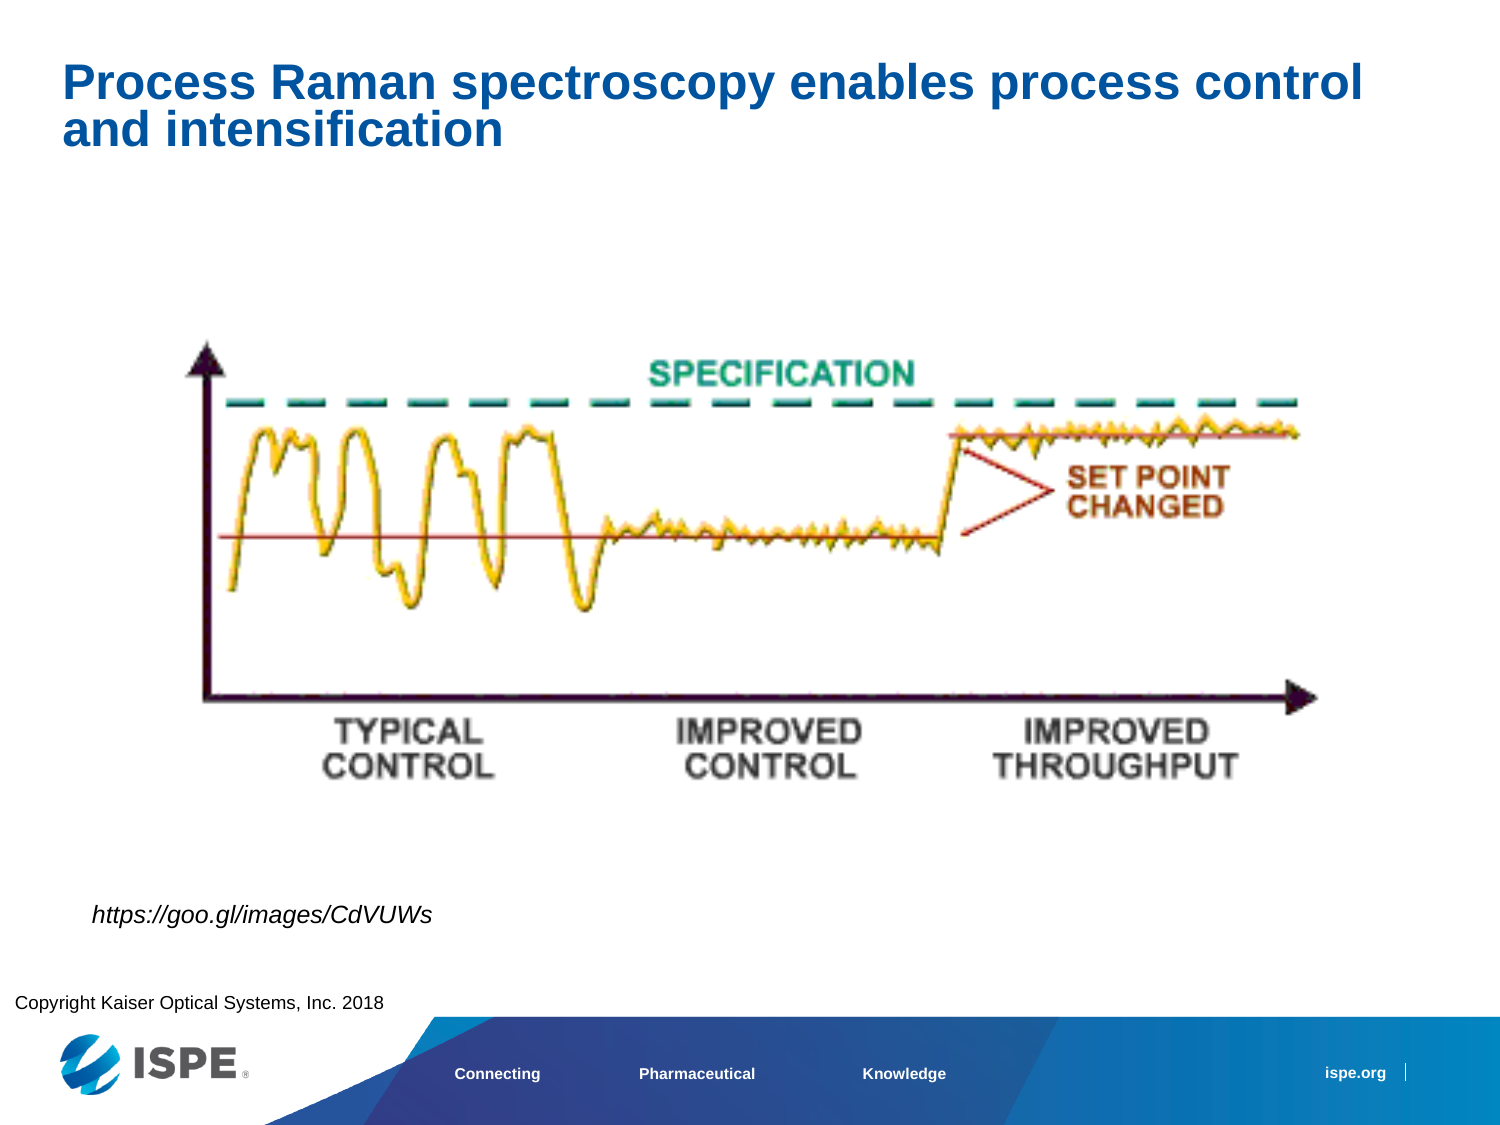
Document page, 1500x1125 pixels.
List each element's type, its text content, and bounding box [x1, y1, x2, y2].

list Process Raman spectroscopy enables process control and intensification [62, 62, 1438, 218]
picture [0, 0, 1500, 1125]
text_box https://goo.gl/images/CdVUWs [77, 891, 449, 937]
text_box Copyright Kaiser Optical Systems, Inc. 2018 [0, 983, 484, 1021]
